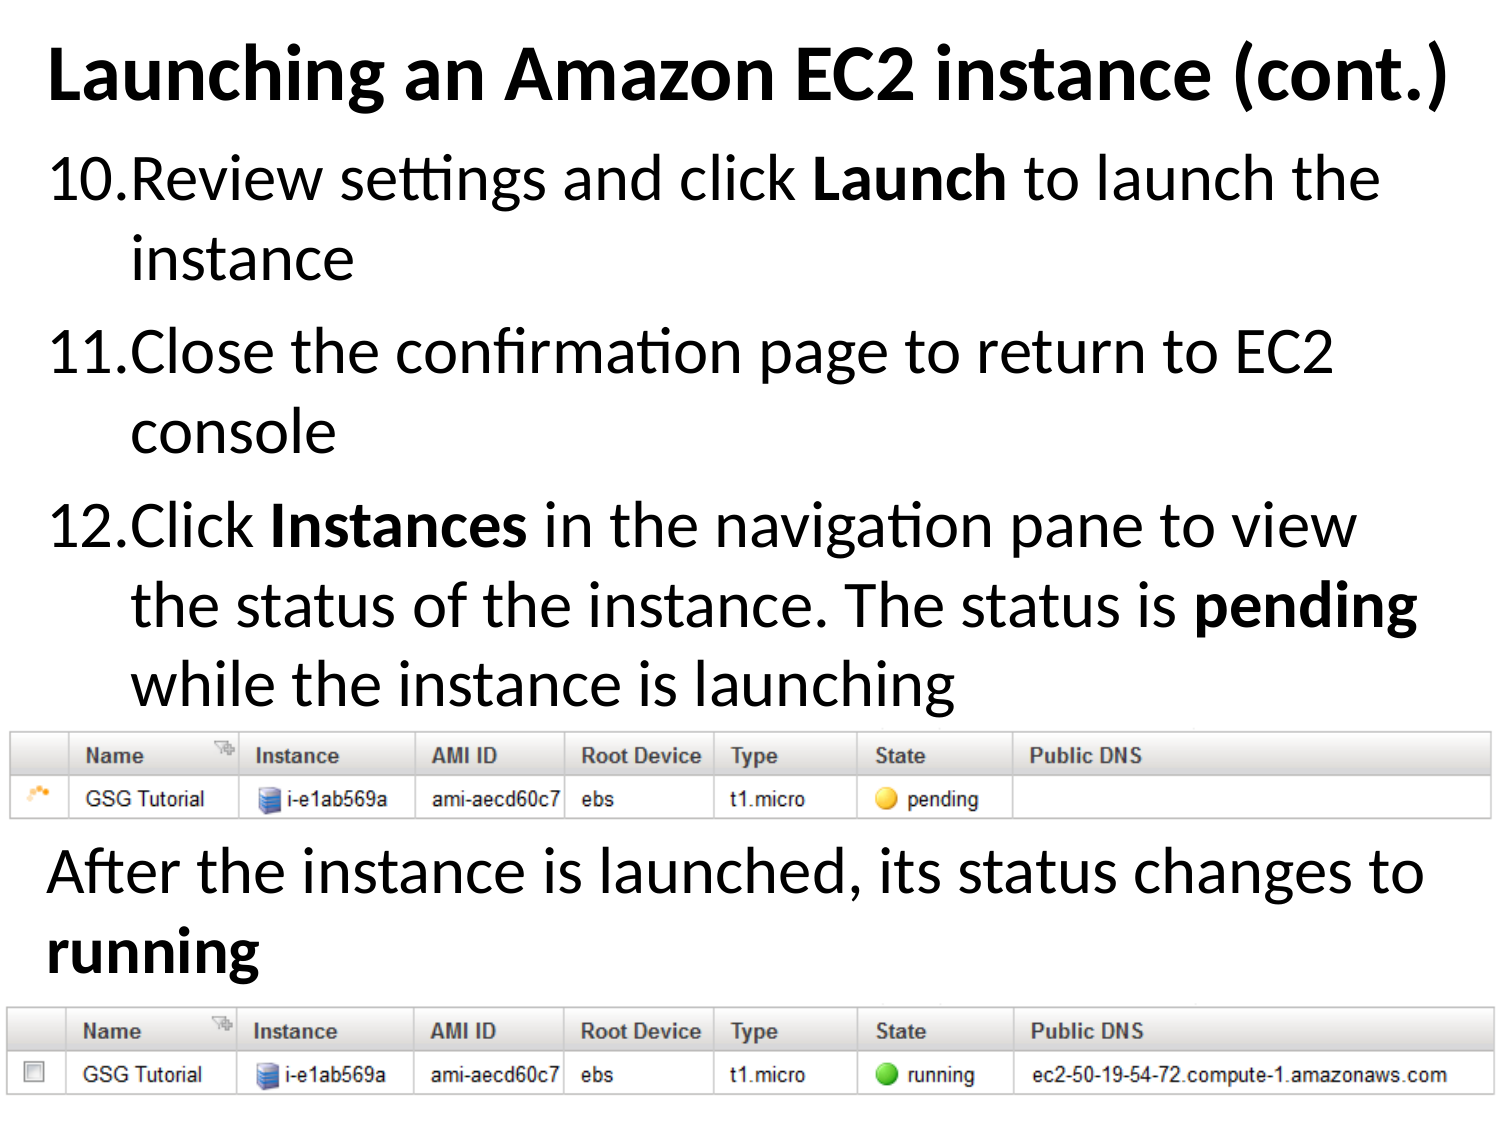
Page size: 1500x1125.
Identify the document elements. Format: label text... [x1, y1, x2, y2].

picture [0, 1001, 1500, 1100]
picture [0, 725, 1500, 829]
list Review settings and click Launch to launch the instance Close the confirmation page to return to EC2 console Click Instances in the navigation pane to view the status of the instance. The status is pending while the instance is launching After the instance is launched, its status changes to running [31, 126, 1477, 723]
list Review settings and click Launch to launch the instance Close the confirmation page to return to EC2 console Click Instances in the navigation pane to view the status of the instance. The status is pending while the instance is launching After the instance is launched, its status changes to running [31, 838, 1477, 1000]
title Launching an Amazon EC2 instance (cont.) [0, 0, 1500, 162]
